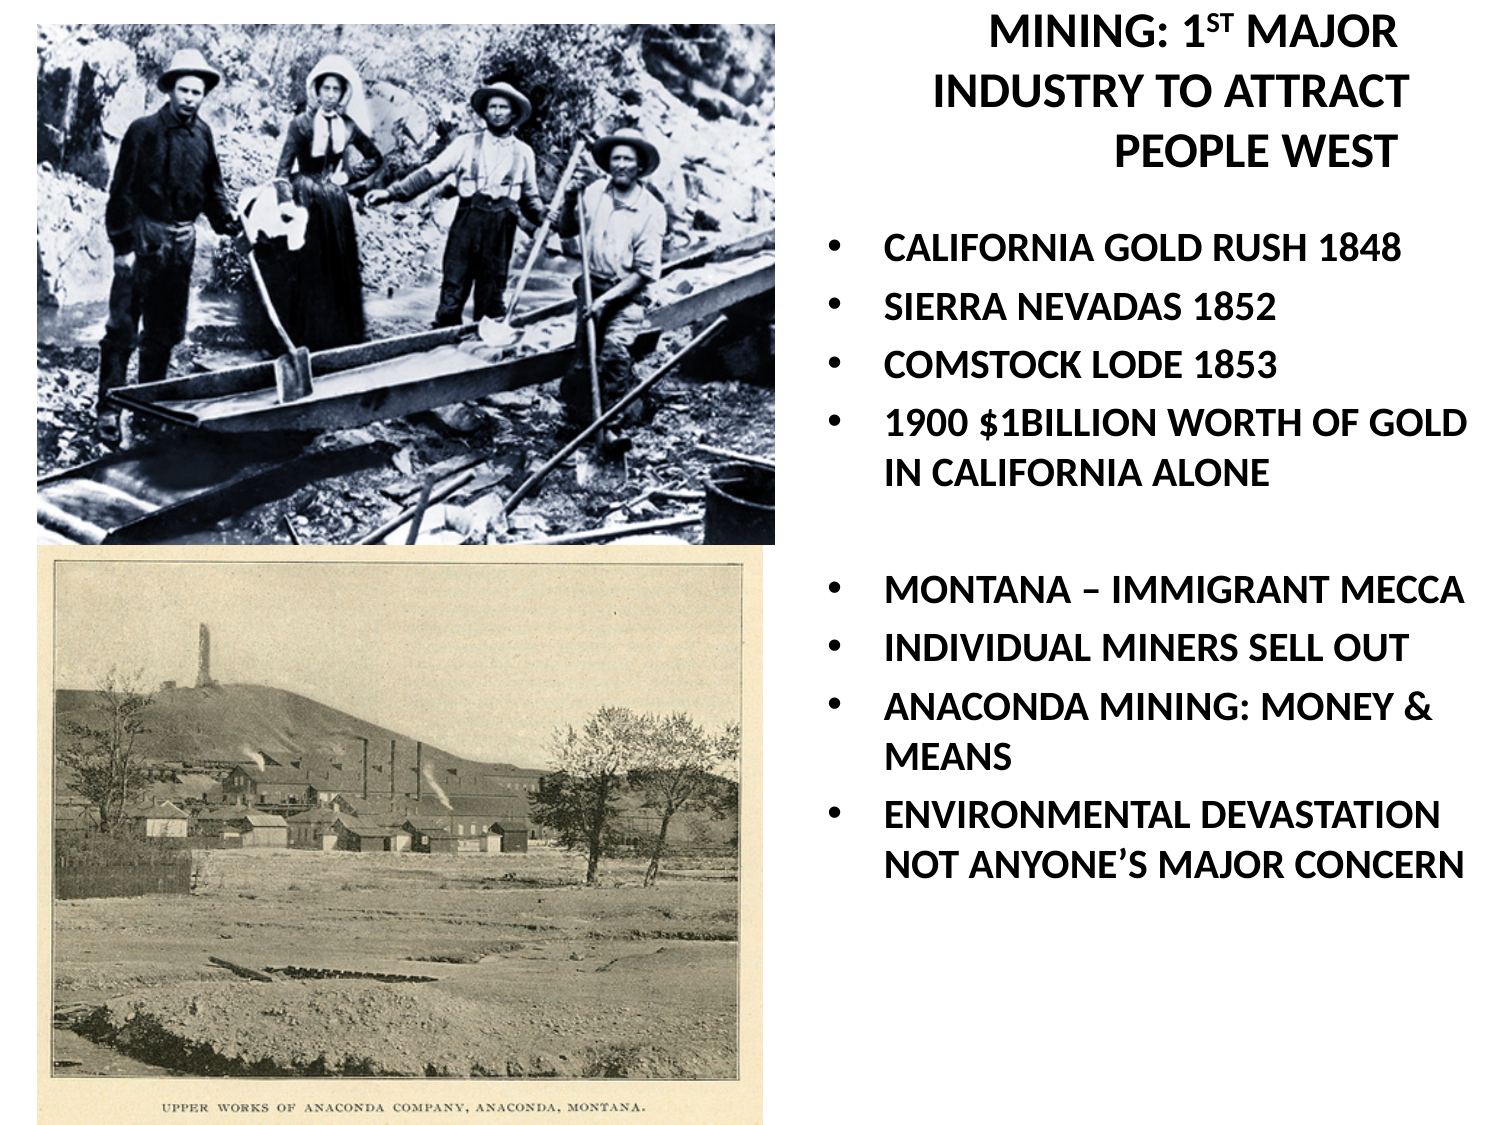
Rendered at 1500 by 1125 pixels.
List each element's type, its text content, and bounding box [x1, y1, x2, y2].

picture [37, 24, 776, 545]
list CALIFORNIA GOLD RUSH 1848 SIERRA NEVADAS 1852 COMSTOCK LODE 1853 1900 $1BILLION WORTH OF GOLD IN CALIFORNIA ALONE MONTANA – IMMIGRANT MECCA INDIVIDUAL MINERS SELL OUT ANACONDA MINING: MONEY & MEANS ENVIRONMENTAL DEVASTATION NOT ANYONE’S MAJOR CONCERN [812, 212, 1500, 1125]
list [37, 552, 763, 1125]
title MINING: 1ST MAJOR INDUSTRY TO ATTRACT PEOPLE WEST [75, 0, 1425, 213]
